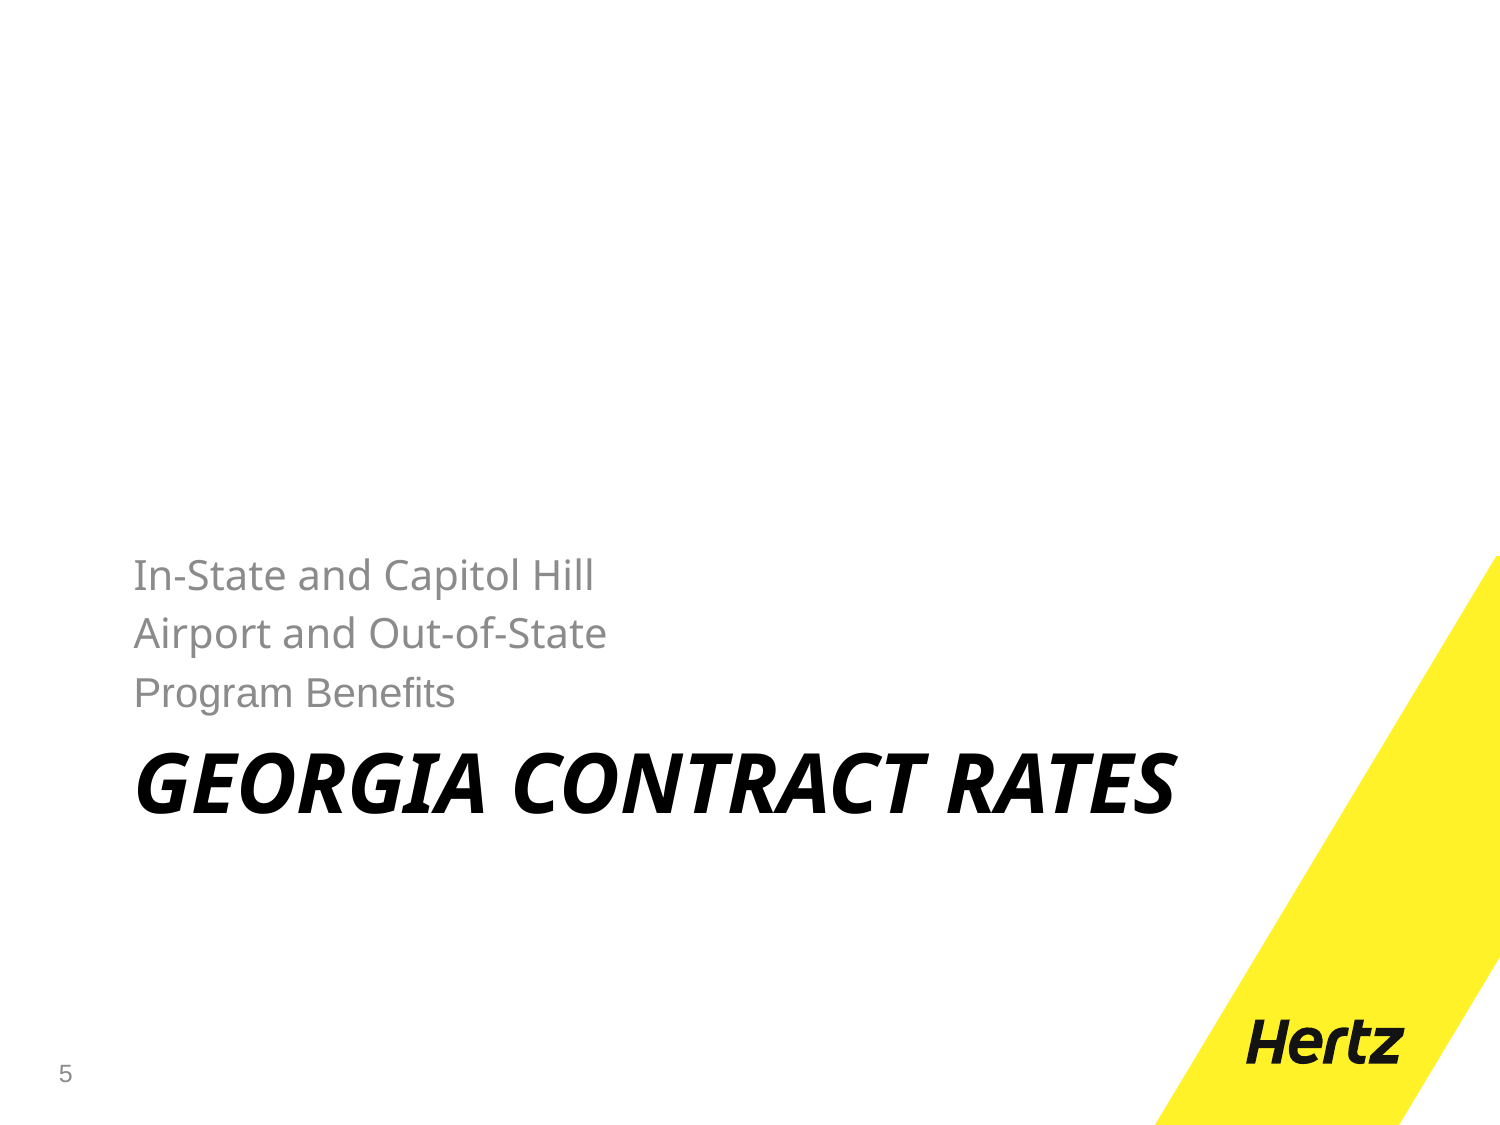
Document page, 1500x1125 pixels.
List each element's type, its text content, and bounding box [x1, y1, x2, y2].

list In-State and Capitol Hill Airport and Out-of-State Program Benefits [118, 476, 1394, 723]
title Georgia Contract Rates [118, 723, 1394, 947]
slide_number 5 [24, 1042, 88, 1103]
